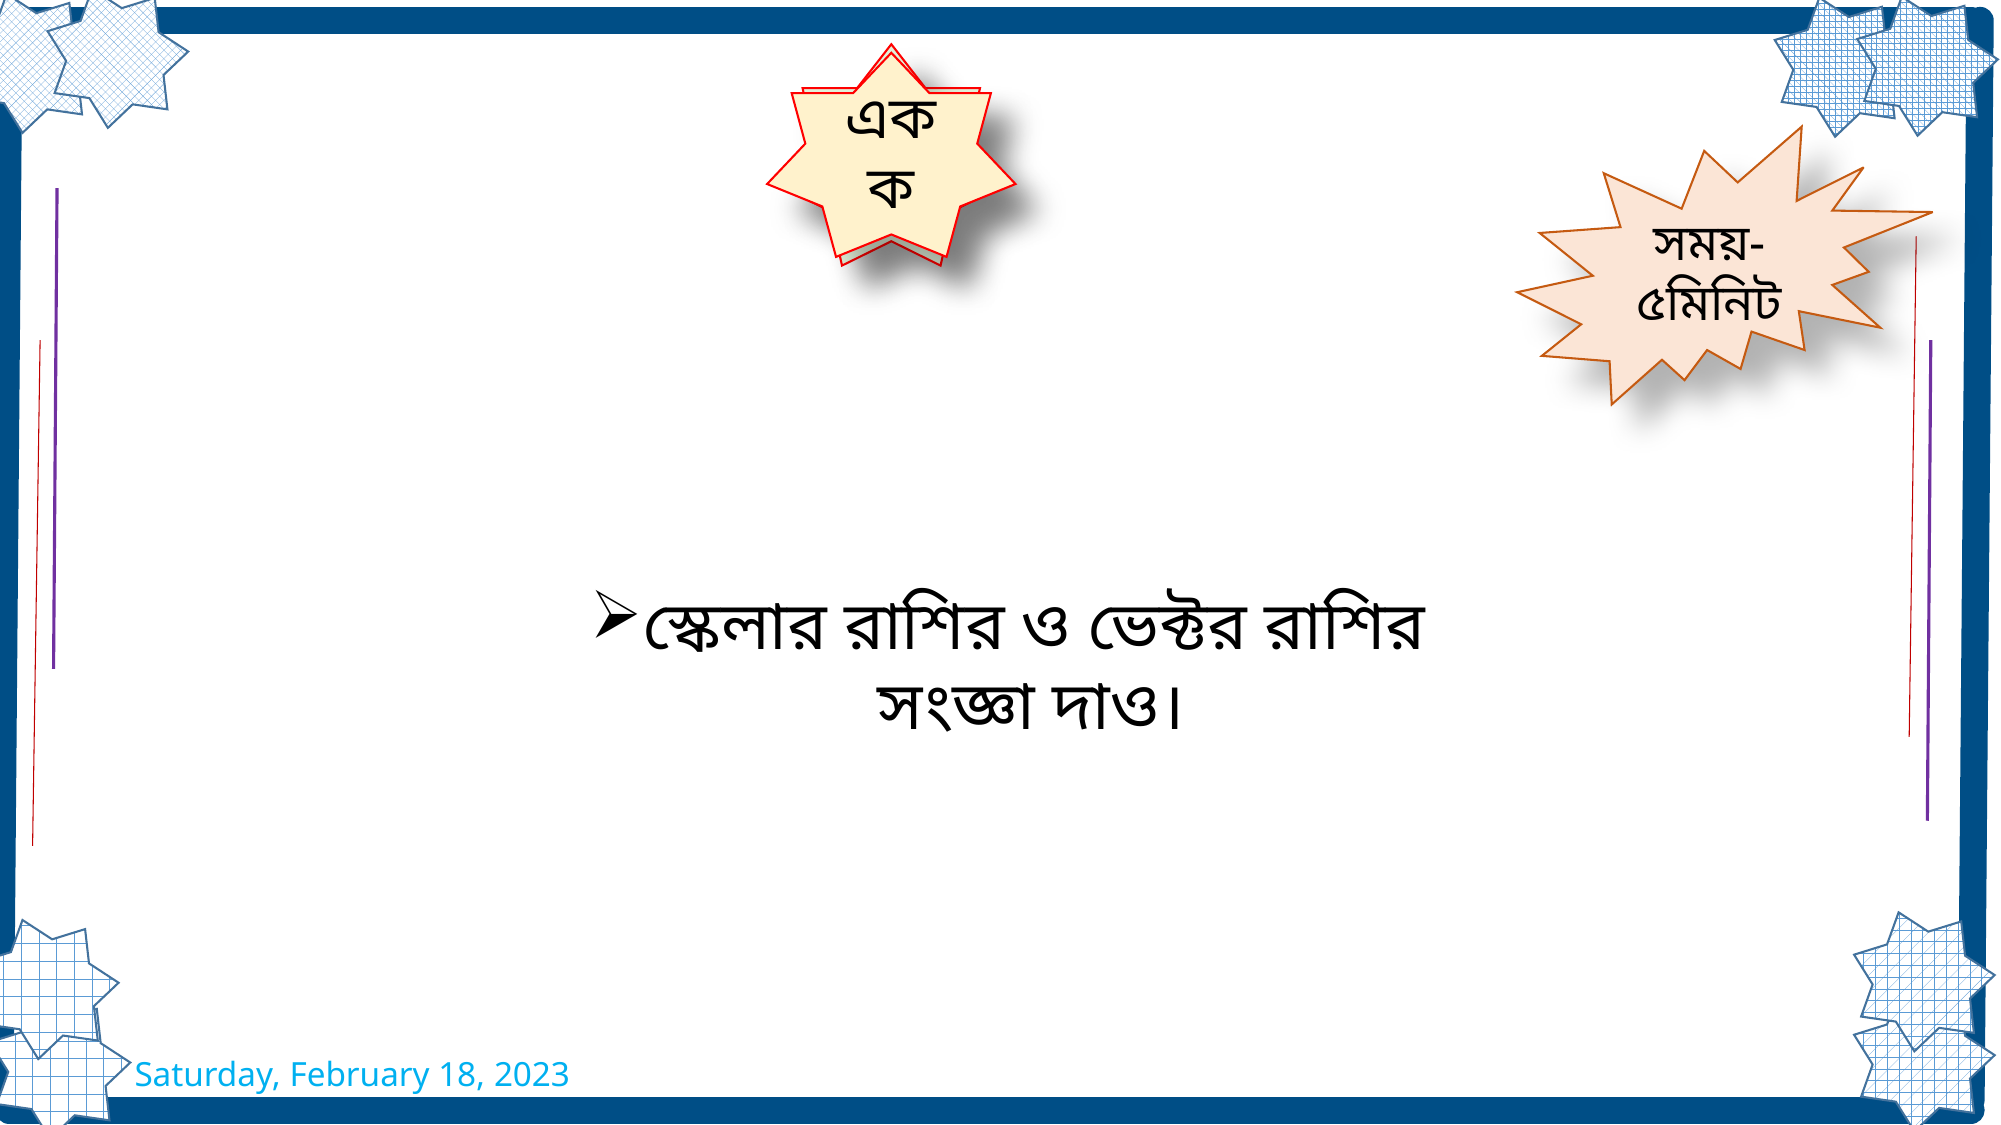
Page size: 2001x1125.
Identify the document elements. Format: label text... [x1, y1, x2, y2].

text_box কাজ [951, 87, 982, 92]
text_box সময়-৫মিনিট [1514, 124, 1934, 407]
text_box একক [765, 51, 1018, 259]
text_box স্কেলার রাশির ও ভেক্টর রাশির সংজ্ঞা দাও। [498, 575, 1518, 830]
text_box কাজ [801, 42, 912, 92]
